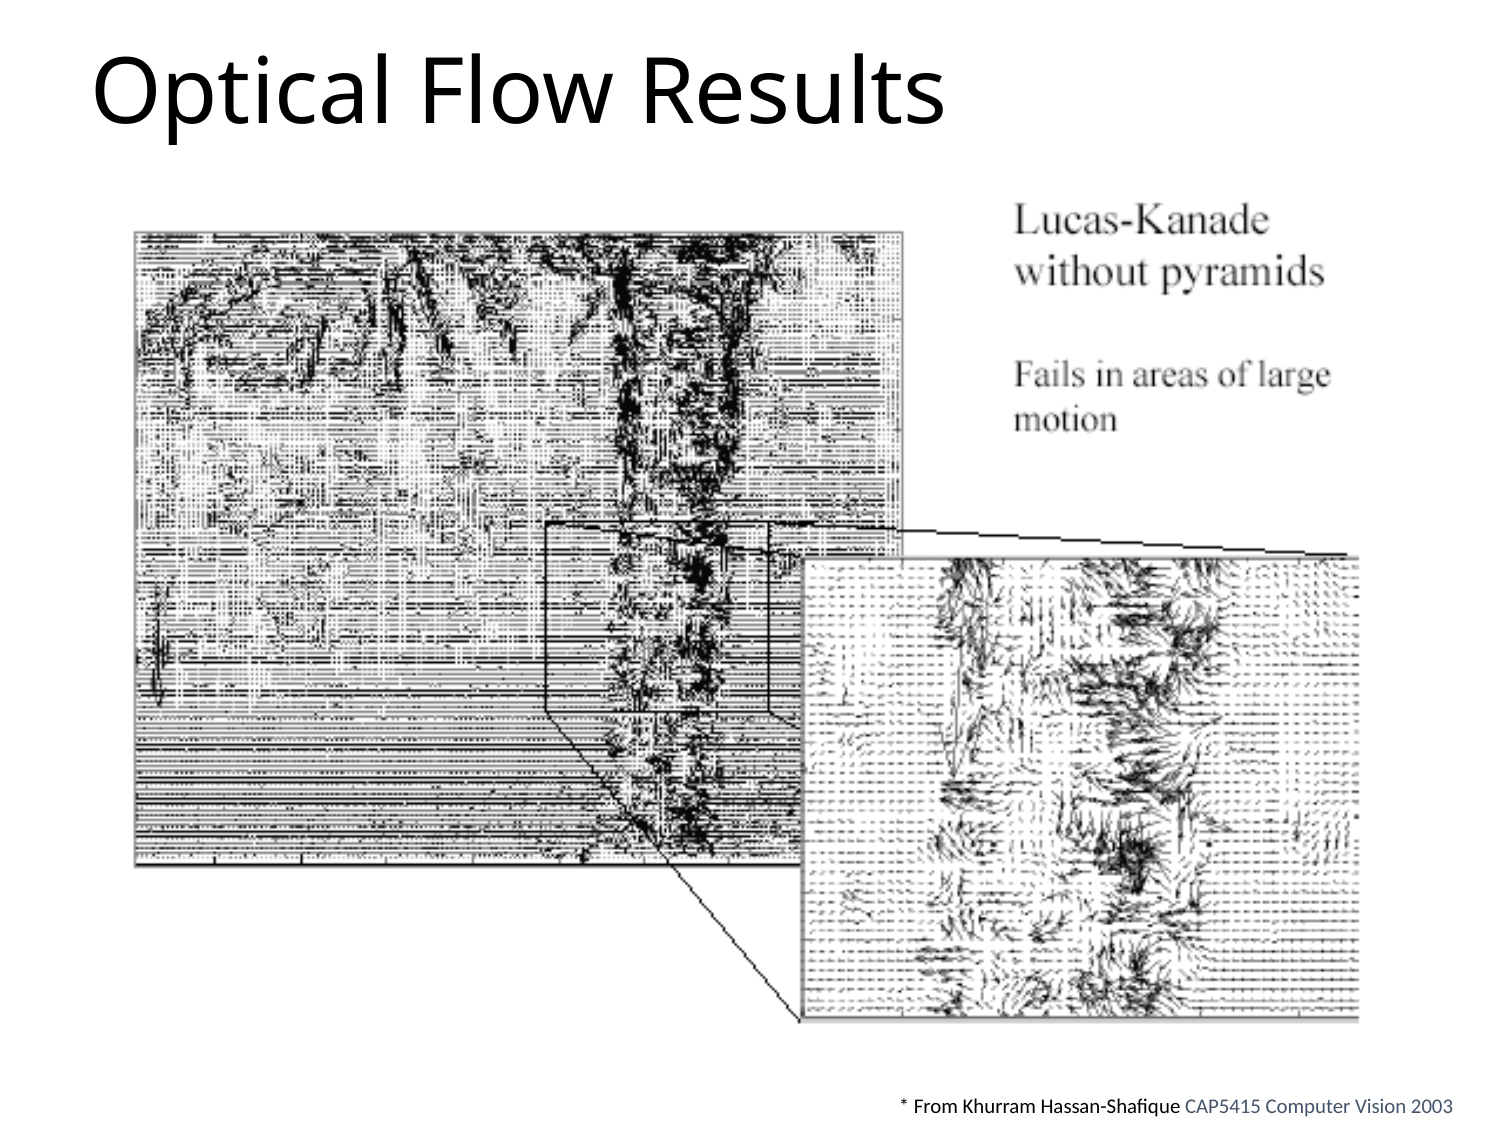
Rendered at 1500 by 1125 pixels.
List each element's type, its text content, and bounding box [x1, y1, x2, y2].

title Optical Flow Results [75, 0, 1425, 188]
picture [124, 152, 1376, 1038]
text_box * From Khurram Hassan-Shafique CAP5415 Computer Vision 2003 [884, 1084, 1469, 1125]
